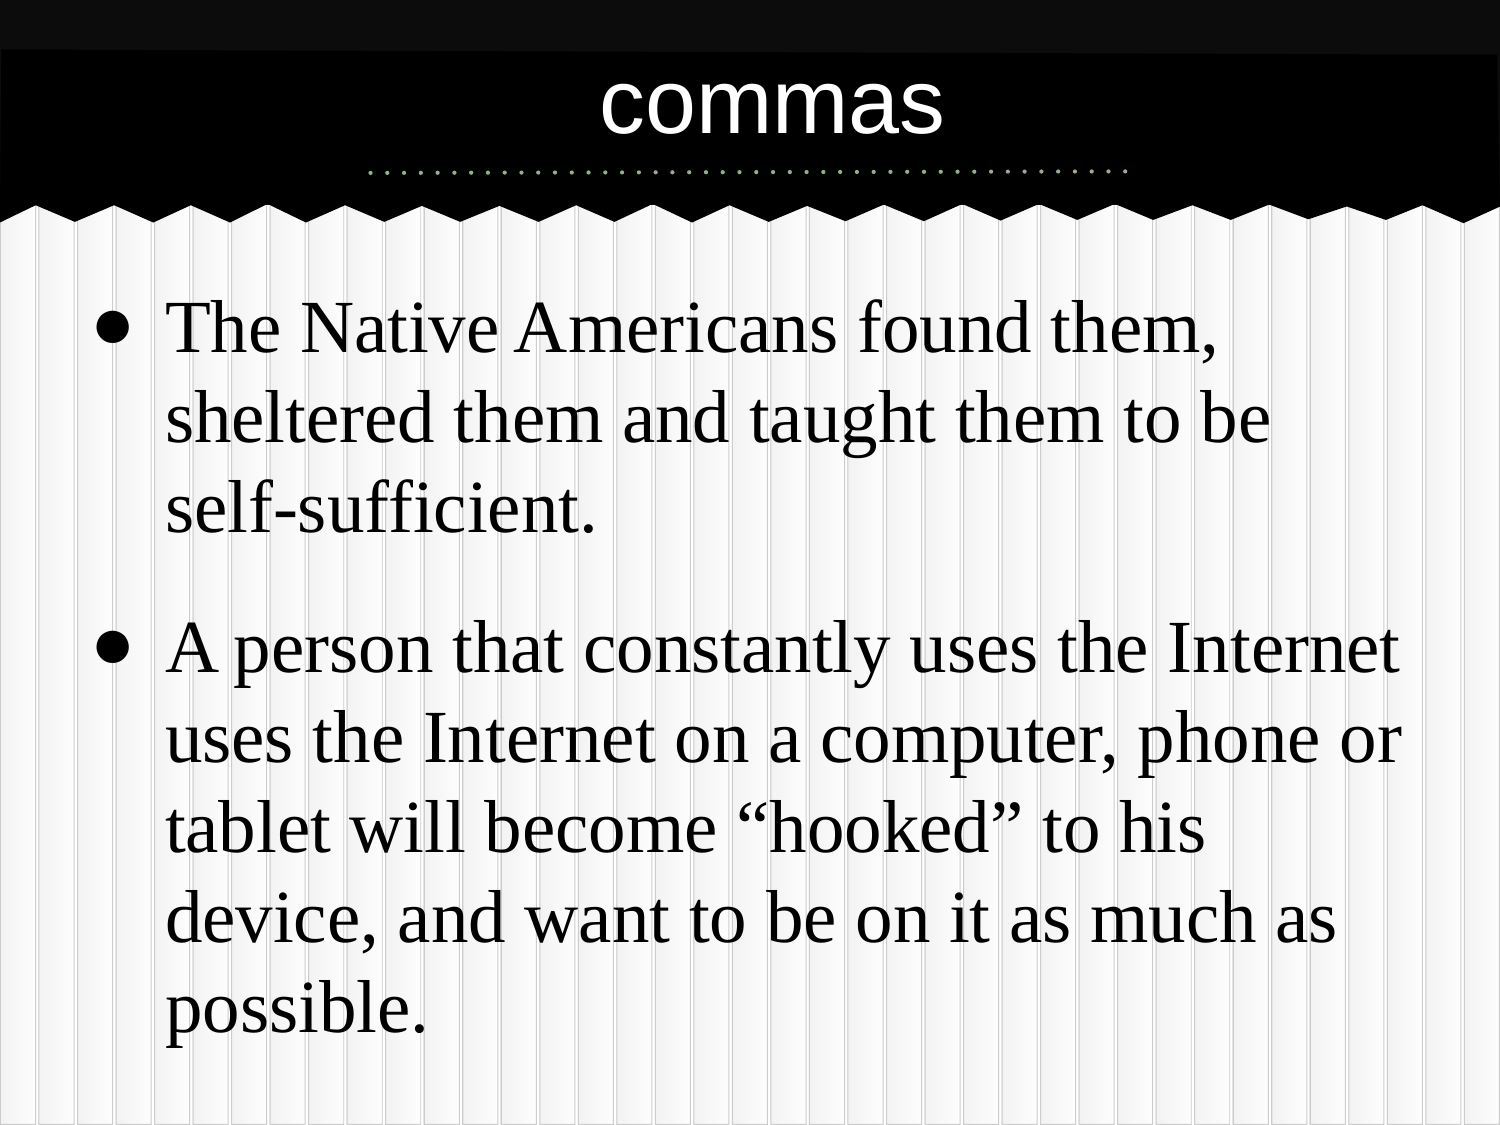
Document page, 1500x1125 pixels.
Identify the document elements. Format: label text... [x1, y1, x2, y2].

title commas [75, 2, 1425, 191]
list The Native Americans found them, sheltered them and taught them to be self-sufficient. A person that constantly uses the Internet uses the Internet on a computer, phone or tablet will become “hooked” to his device, and want to be on it as much as possible. [75, 262, 1425, 1057]
